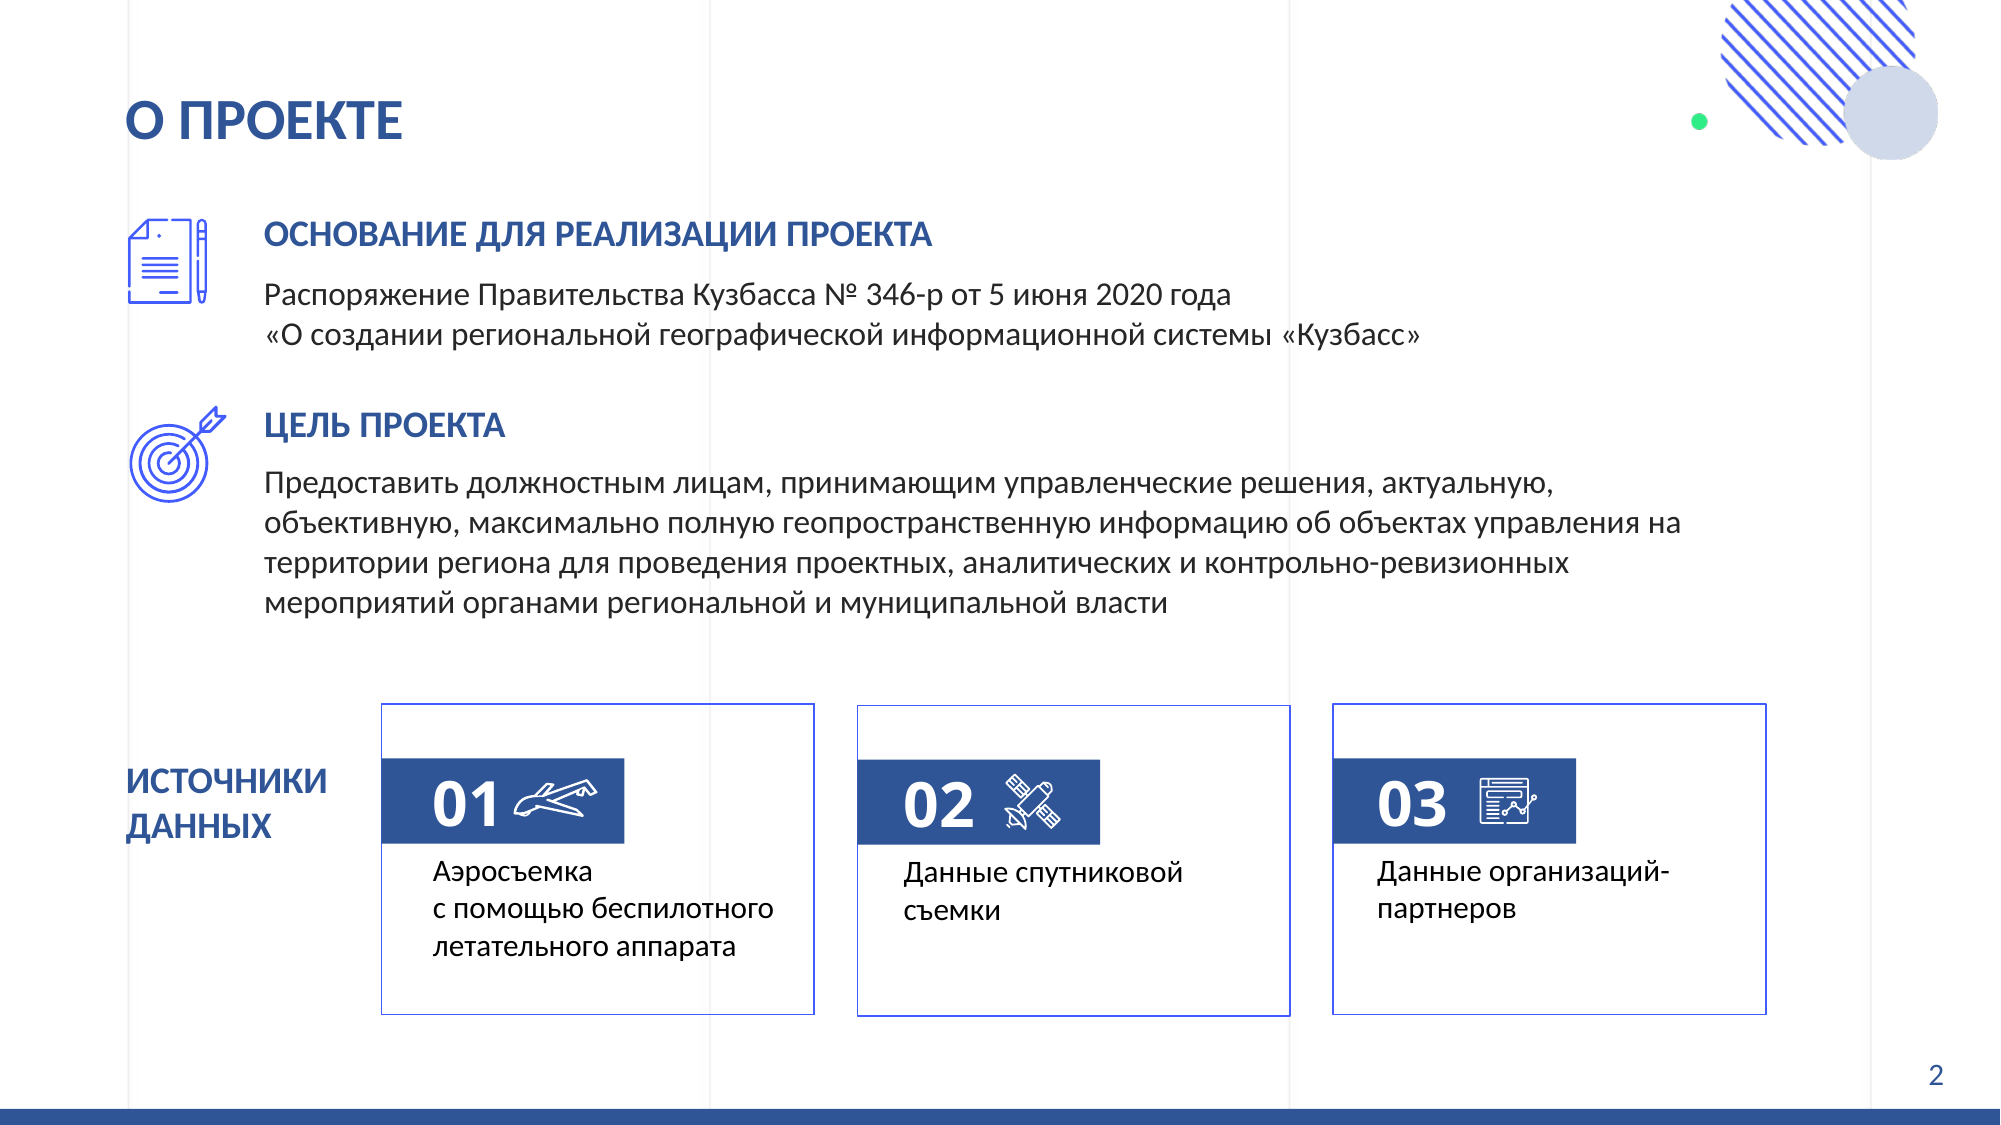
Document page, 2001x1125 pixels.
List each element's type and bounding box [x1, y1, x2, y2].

text_box [1004, 773, 1061, 830]
picture [0, 0, 2000, 1125]
text_box [127, 218, 207, 304]
text_box [1479, 777, 1538, 824]
text_box [513, 778, 598, 818]
